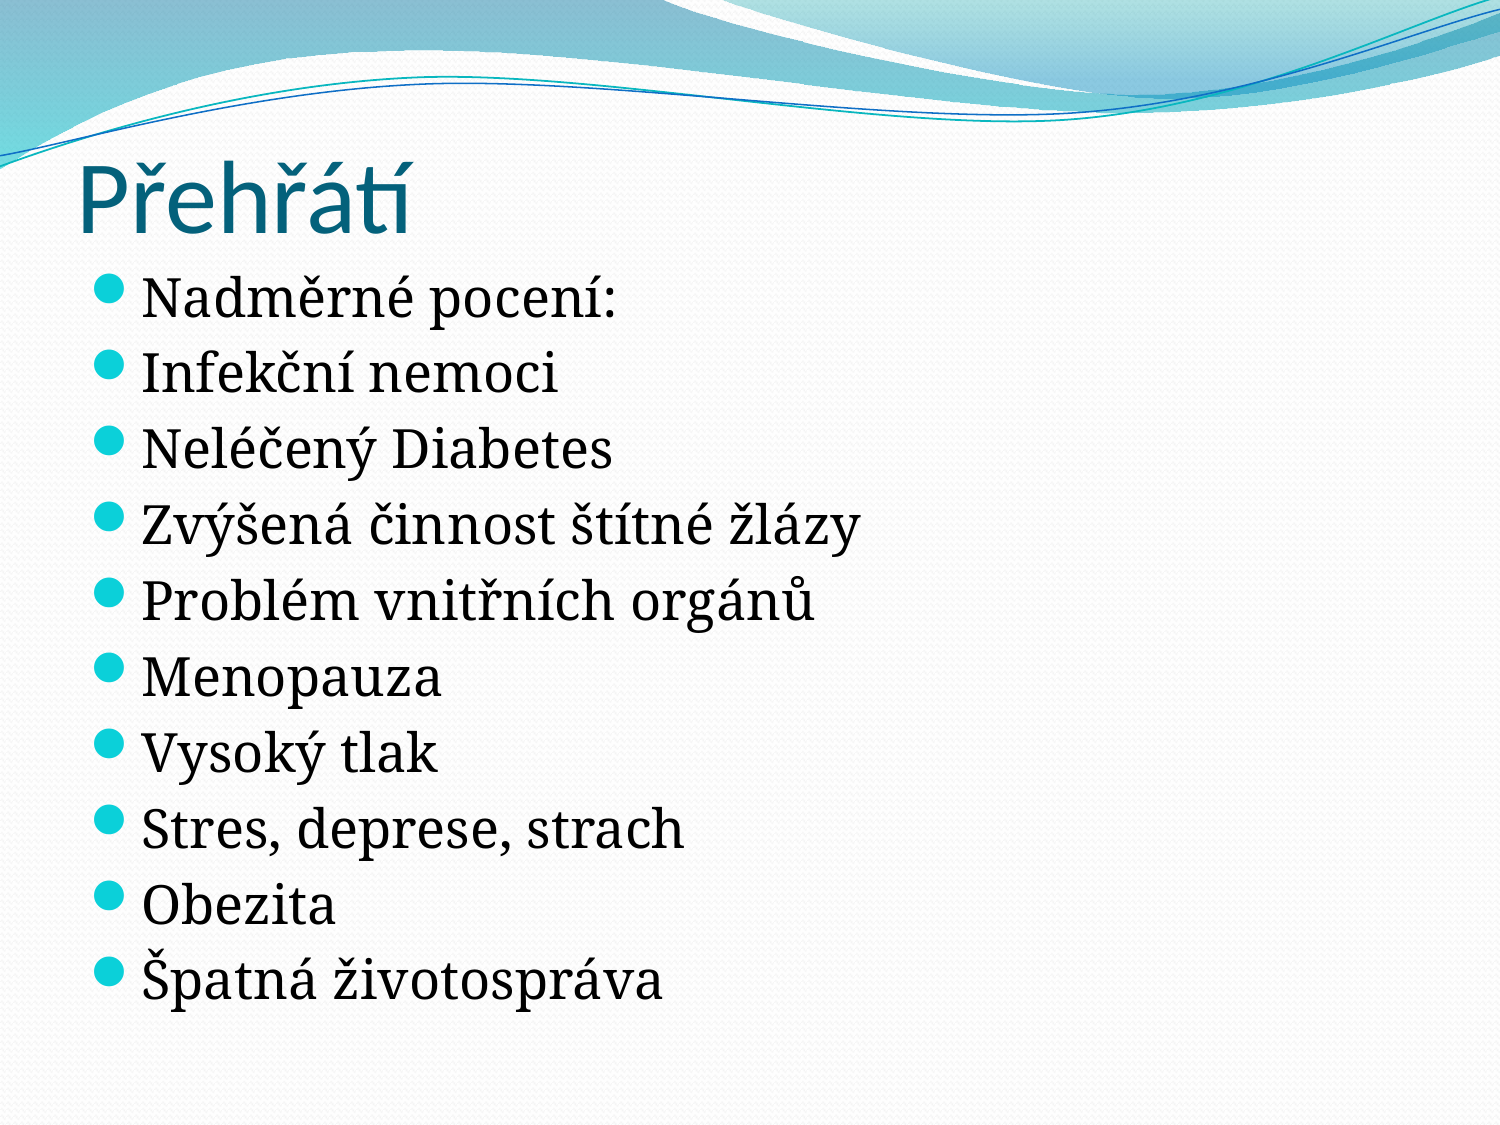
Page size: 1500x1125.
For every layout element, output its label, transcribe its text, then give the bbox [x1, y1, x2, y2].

list Nadměrné pocení: Infekční nemoci Neléčený Diabetes Zvýšená činnost štítné žlázy Problém vnitřních orgánů Menopauza Vysoký tlak Stres, deprese, strach Obezita Špatná životospráva [75, 255, 1425, 1038]
title Přehřátí [76, 66, 1427, 254]
